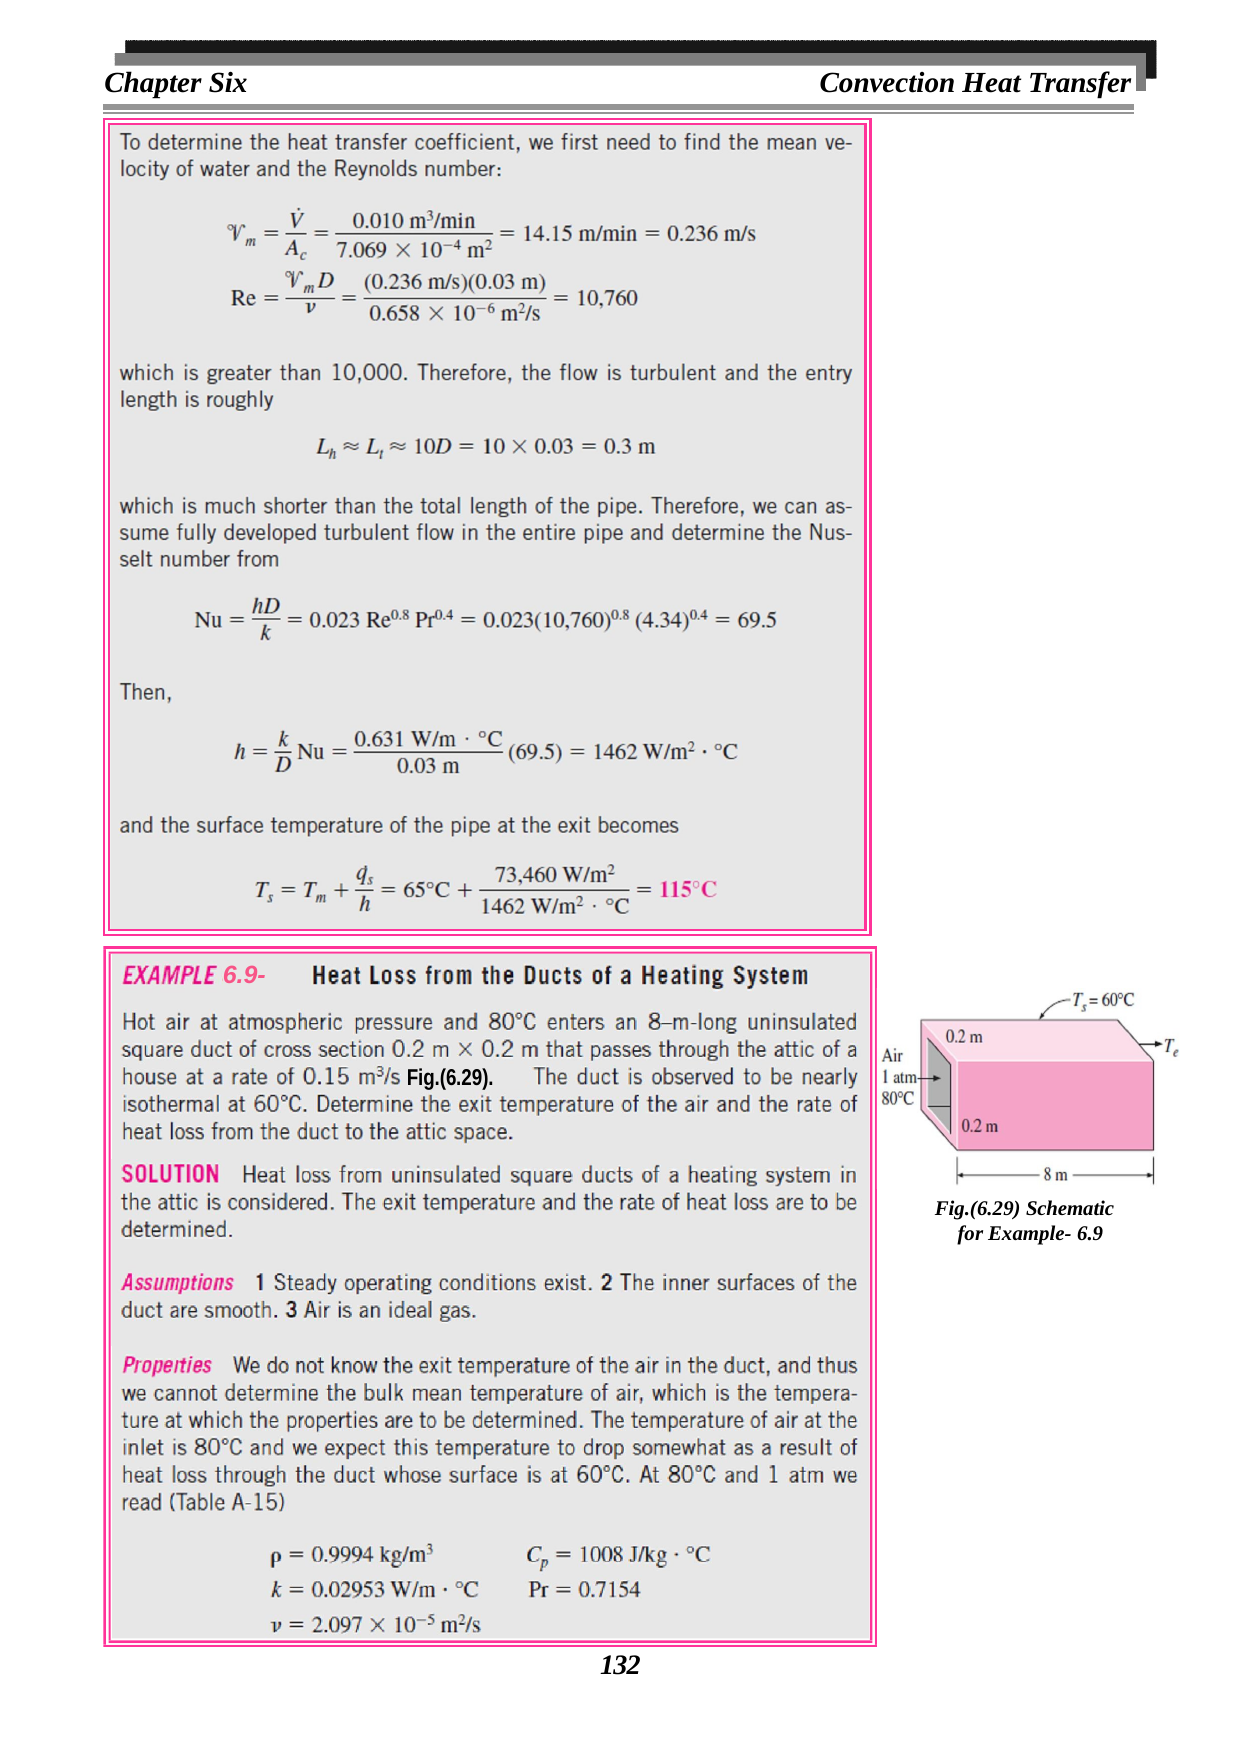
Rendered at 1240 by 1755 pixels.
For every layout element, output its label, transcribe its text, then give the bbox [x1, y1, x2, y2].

text_box [104, 65, 1136, 104]
text_box Fig.(6.29) Schematic for Example- 6.9 [932, 1192, 1118, 1245]
slide_number 132 [595, 1647, 645, 1755]
text_box Fig.(6.29). [406, 1063, 525, 1090]
text_box 6.9- [222, 960, 279, 989]
text_box [125, 40, 1157, 79]
text_box [876, 988, 1180, 1189]
text_box [103, 946, 877, 1647]
text_box [114, 53, 1146, 91]
text_box [110, 125, 865, 929]
text_box Convection Heat Transfer [817, 61, 1135, 99]
text_box Chapter Six [102, 61, 250, 99]
